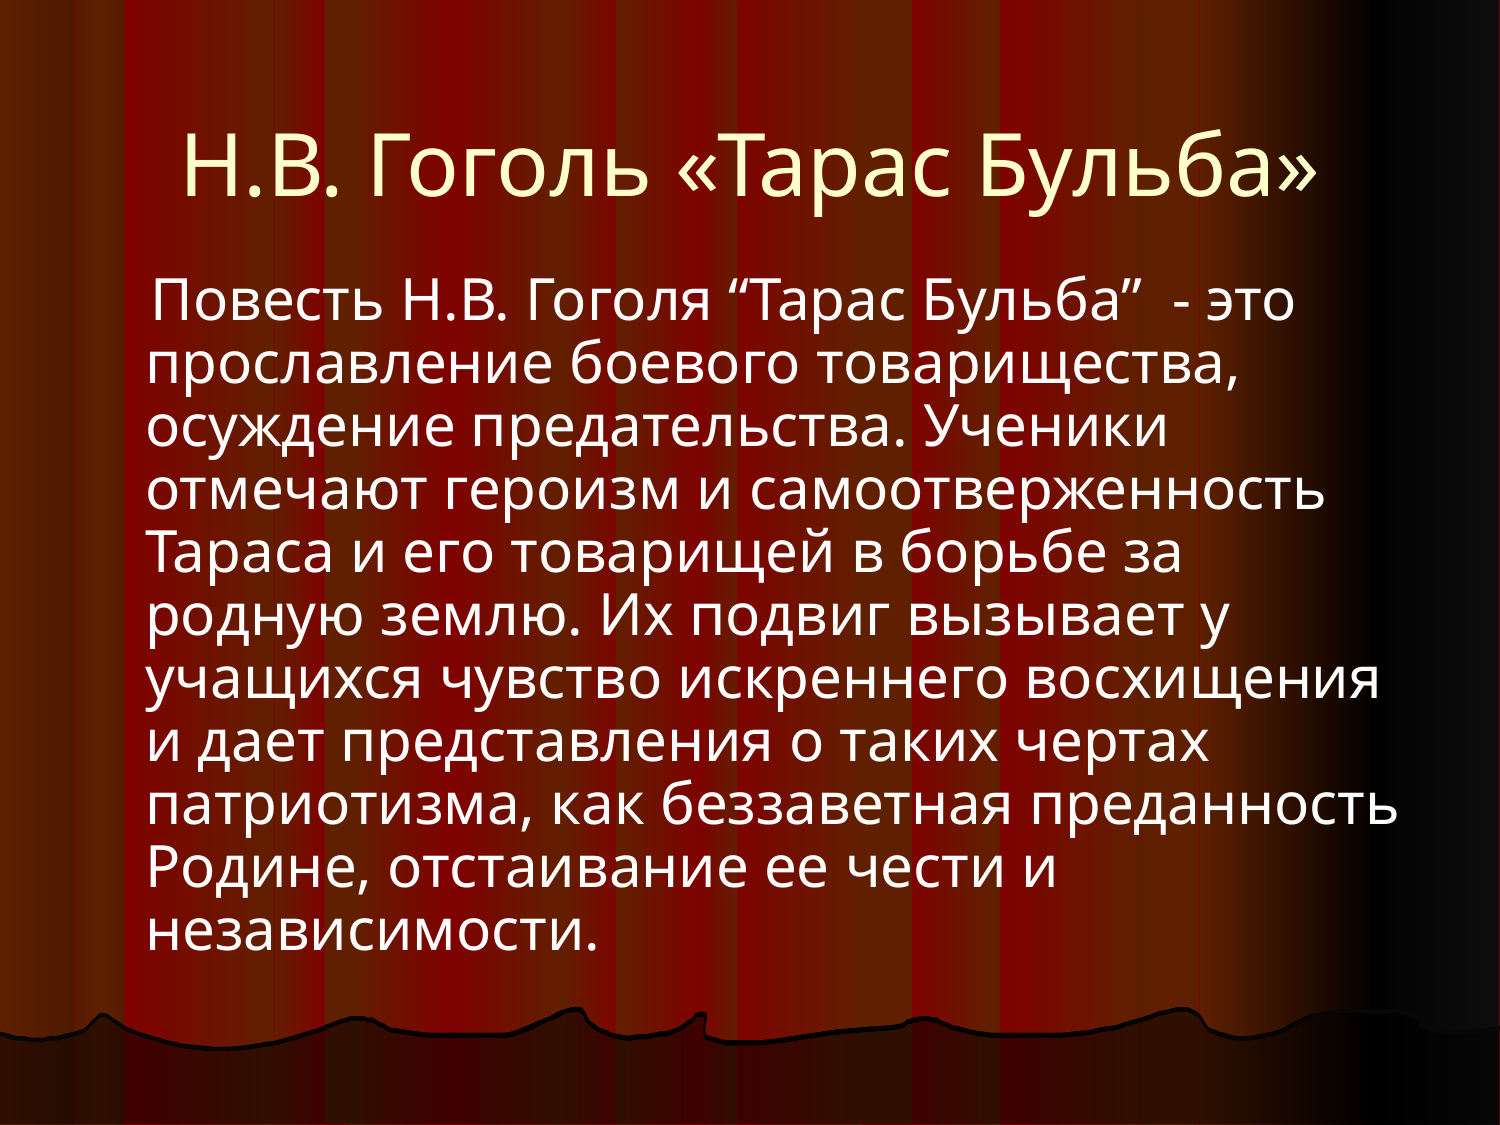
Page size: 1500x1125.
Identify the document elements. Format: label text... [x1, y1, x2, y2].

list Повесть Н.В. Гоголя “Тарас Бульба” - это прославление боевого товарищества, осуждение предательства. Ученики отмечают героизм и самоотверженность Тараса и его товарищей в борьбе за родную землю. Их подвиг вызывает у учащихся чувство искреннего восхищения и дает представления о таких чертах патриотизма, как беззаветная преданность Родине, отстаивание ее чести и независимости. [74, 262, 1426, 1034]
title Н.В. Гоголь «Тарас Бульба» [74, 33, 1426, 262]
